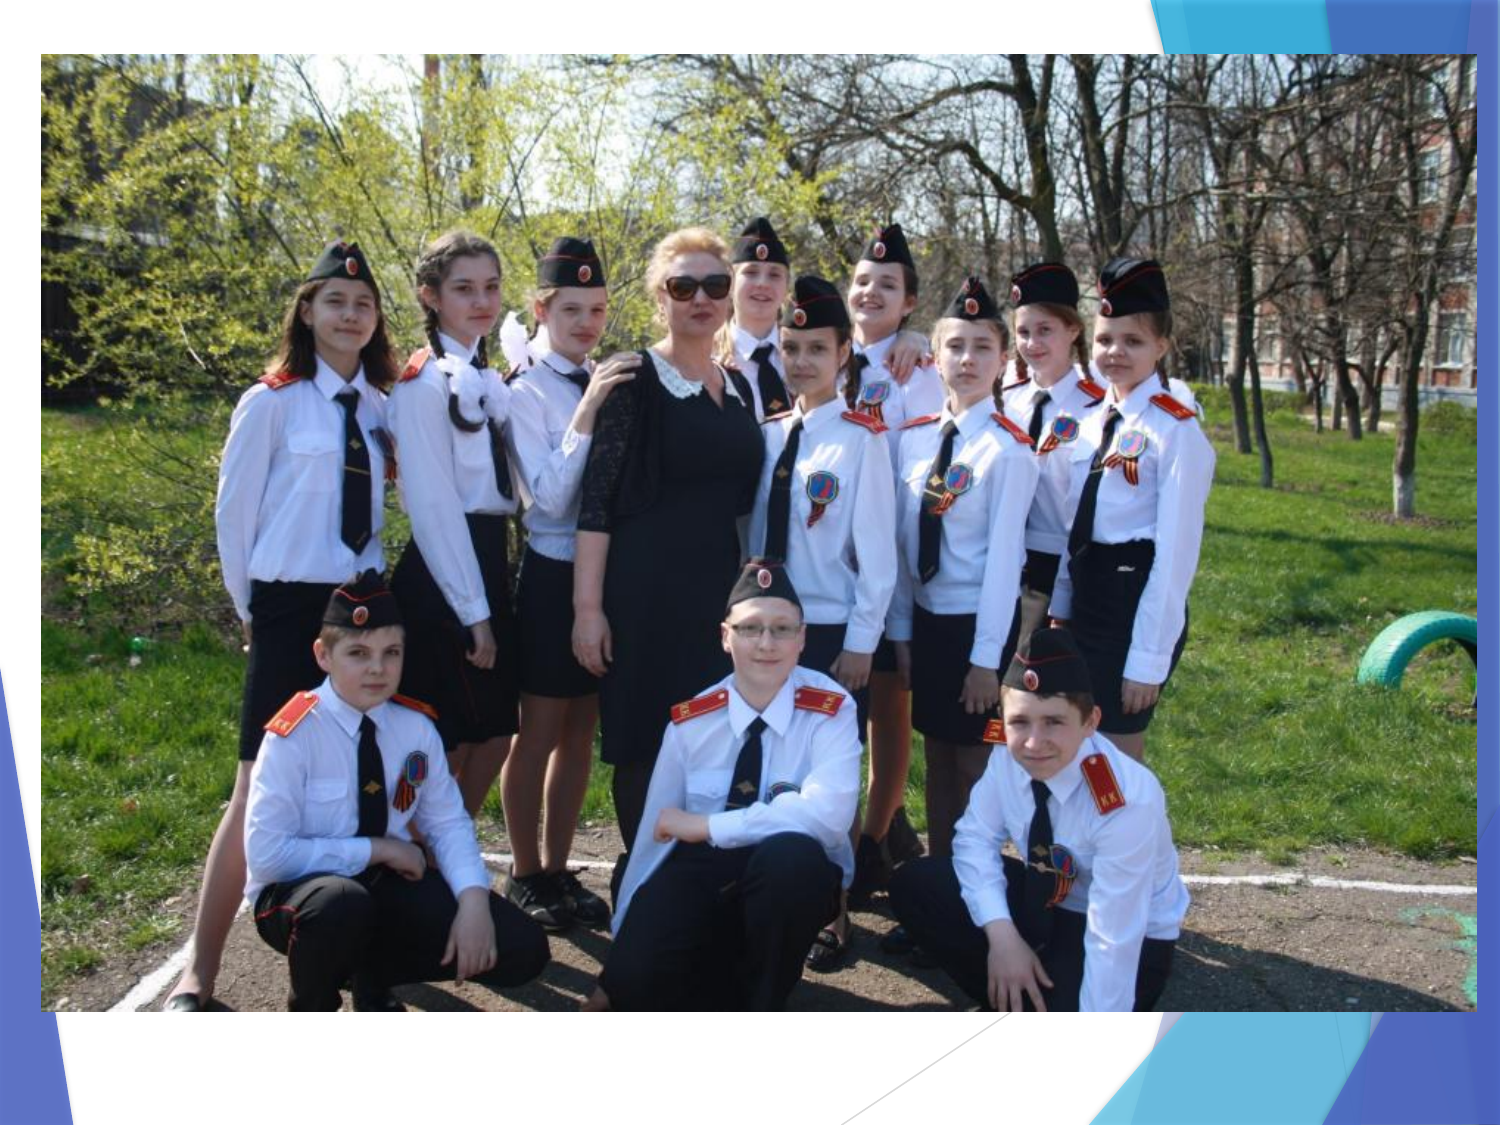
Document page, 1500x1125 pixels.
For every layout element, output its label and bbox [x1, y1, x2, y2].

list [40, 53, 1477, 1012]
